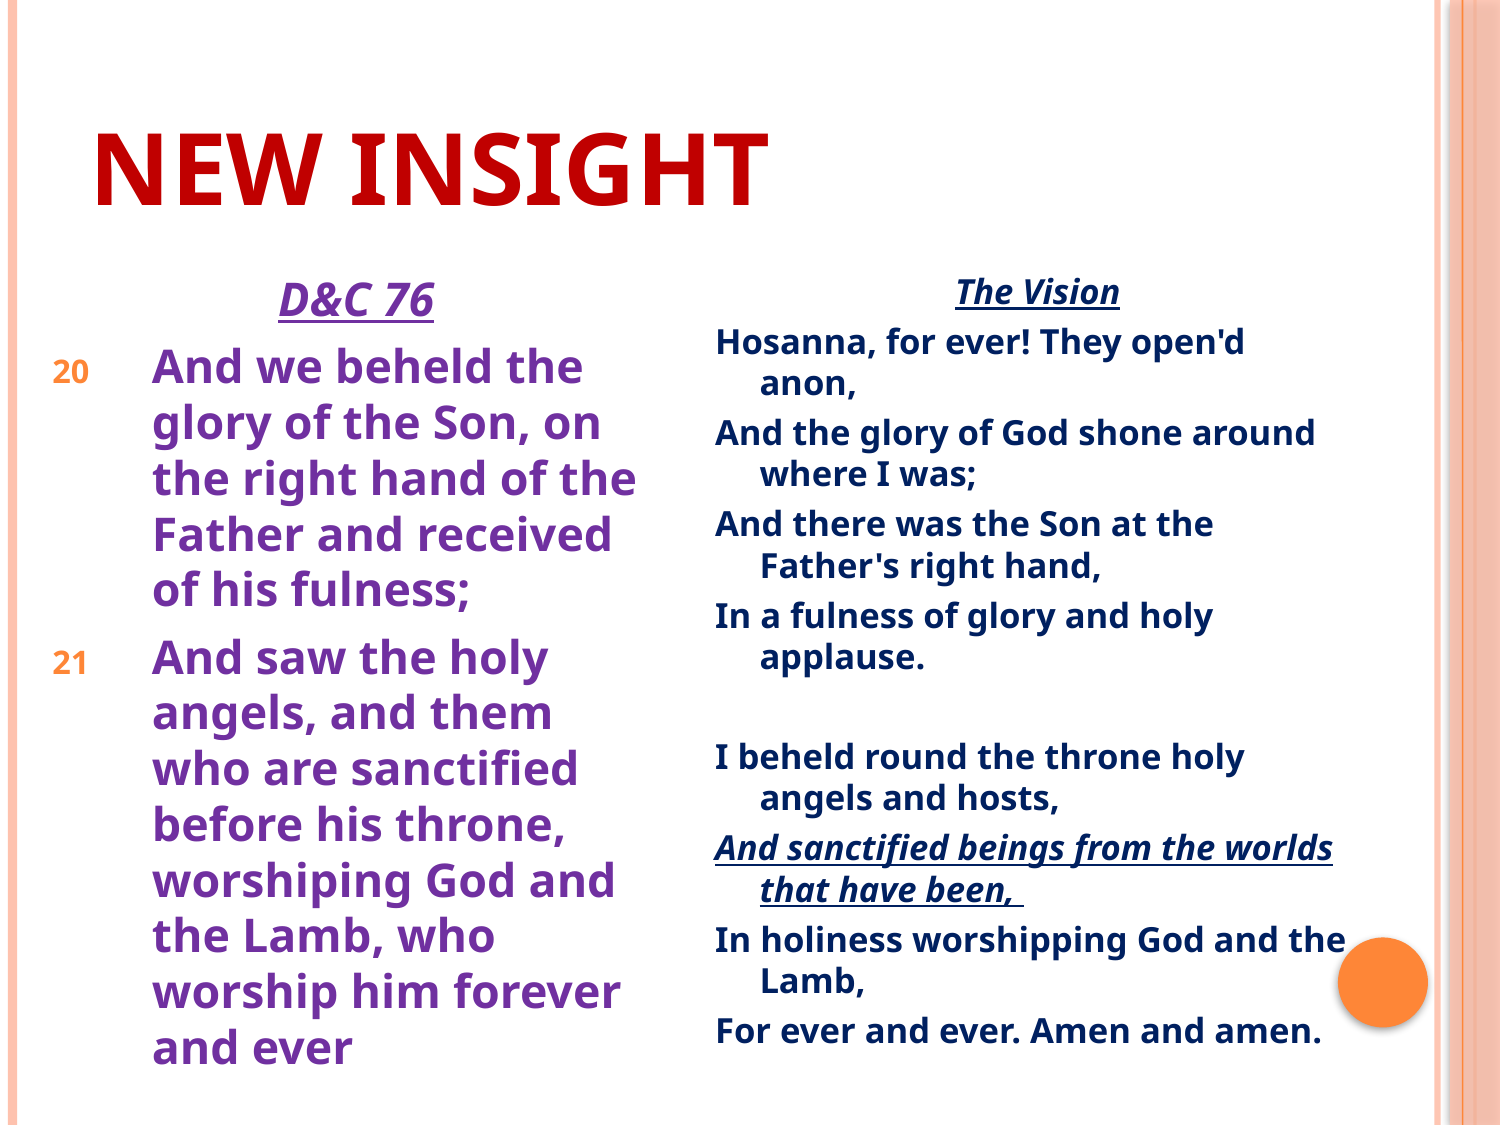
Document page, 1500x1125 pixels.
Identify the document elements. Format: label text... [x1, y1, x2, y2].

title New Insight [75, 45, 1300, 233]
list The Vision Hosanna, for ever! They open'd anon, And the glory of God shone around where I was; And there was the Son at the Father's right hand, In a fulness of glory and holy applause. I beheld round the throne holy angels and hosts, And sanctified beings from the worlds that have been, In holiness worshipping God and the Lamb, For ever and ever. Amen and amen. [700, 262, 1375, 1063]
list D&C 76 And we beheld the glory of the Son, on the right hand of the Father and received of his fulness; And saw the holy angels, and them who are sanctified before his throne, worshiping God and the Lamb, who worship him forever and ever [37, 262, 675, 1088]
